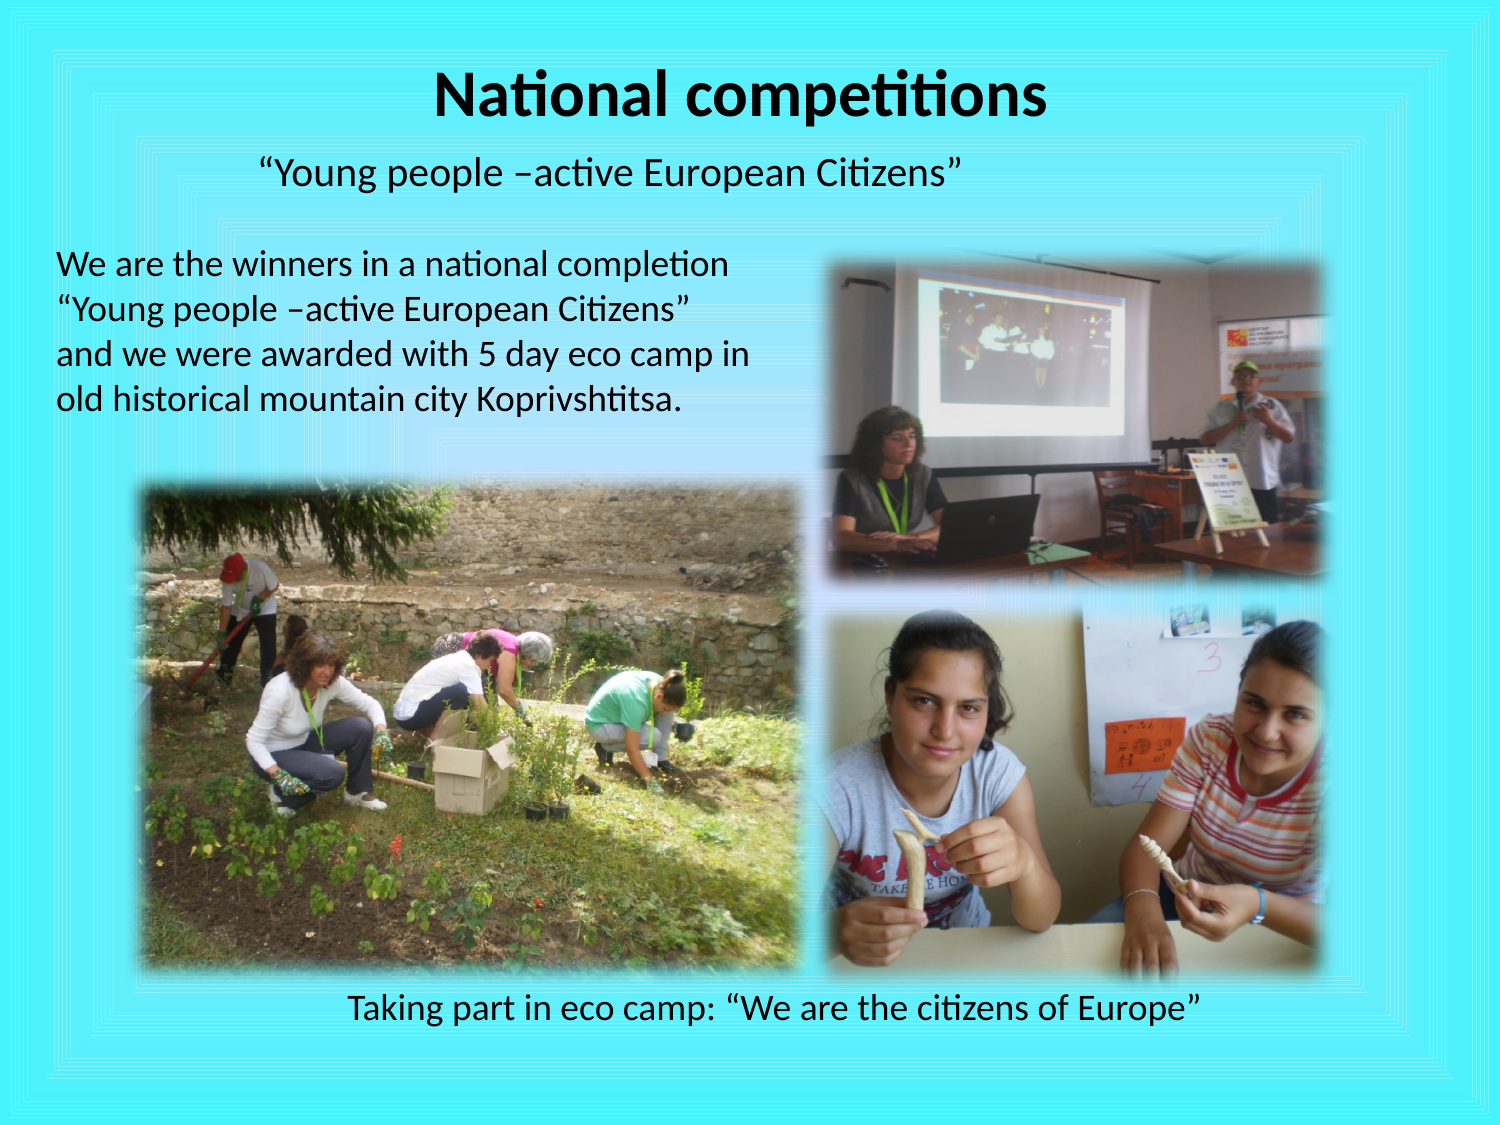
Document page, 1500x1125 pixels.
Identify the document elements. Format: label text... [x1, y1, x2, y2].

text_box Taking part in eco camp: “We are the citizens of Europe” [277, 996, 1282, 1036]
text_box “Young people –active European Citizens” [242, 137, 1329, 202]
text_box We are the winners in a national completion “Young people –active European Citizens” and we were awarded with 5 day eco camp in old historical mountain city Koprivshtitsa. [41, 231, 809, 427]
picture [123, 243, 1341, 994]
text_box National competitions [344, 42, 1290, 137]
